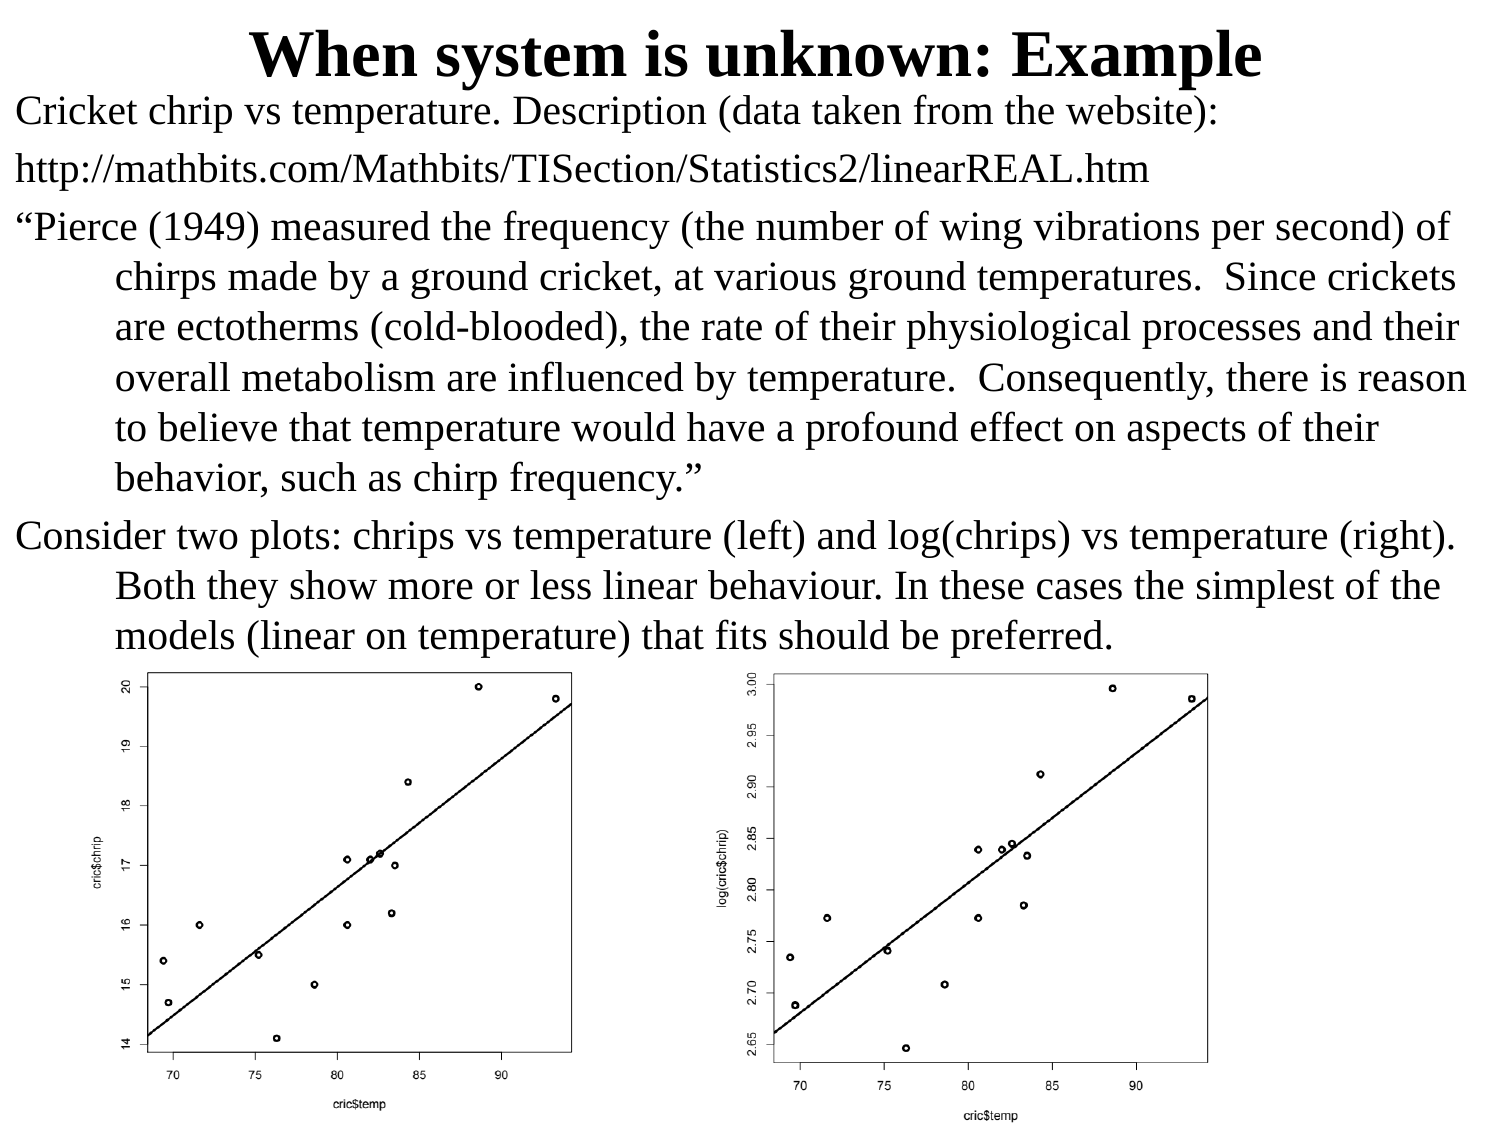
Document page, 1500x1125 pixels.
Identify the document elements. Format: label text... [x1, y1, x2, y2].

picture [87, 612, 601, 1125]
list Cricket chrip vs temperature. Description (data taken from the website): http://mathbits.com/Mathbits/TISection/Statistics2/linearREAL.htm “Pierce (1949) measured the frequency (the number of wing vibrations per second) of chirps made by a ground cricket, at various ground temperatures. Since crickets are ectotherms (cold-blooded), the rate of their physiological processes and their overall metabolism are influenced by temperature. Consequently, there is reason to believe that temperature would have a profound effect on aspects of their behavior, such as chirp frequency.” Consider two plots: chrips vs temperature (left) and log(chrips) vs temperature (right). Both they show more or less linear behaviour. In these cases the simplest of the models (linear on temperature) that fits should be preferred. [0, 75, 1500, 1088]
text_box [740, 544, 760, 581]
title When system is unknown: Example [125, 0, 1388, 75]
picture [712, 612, 1238, 1125]
